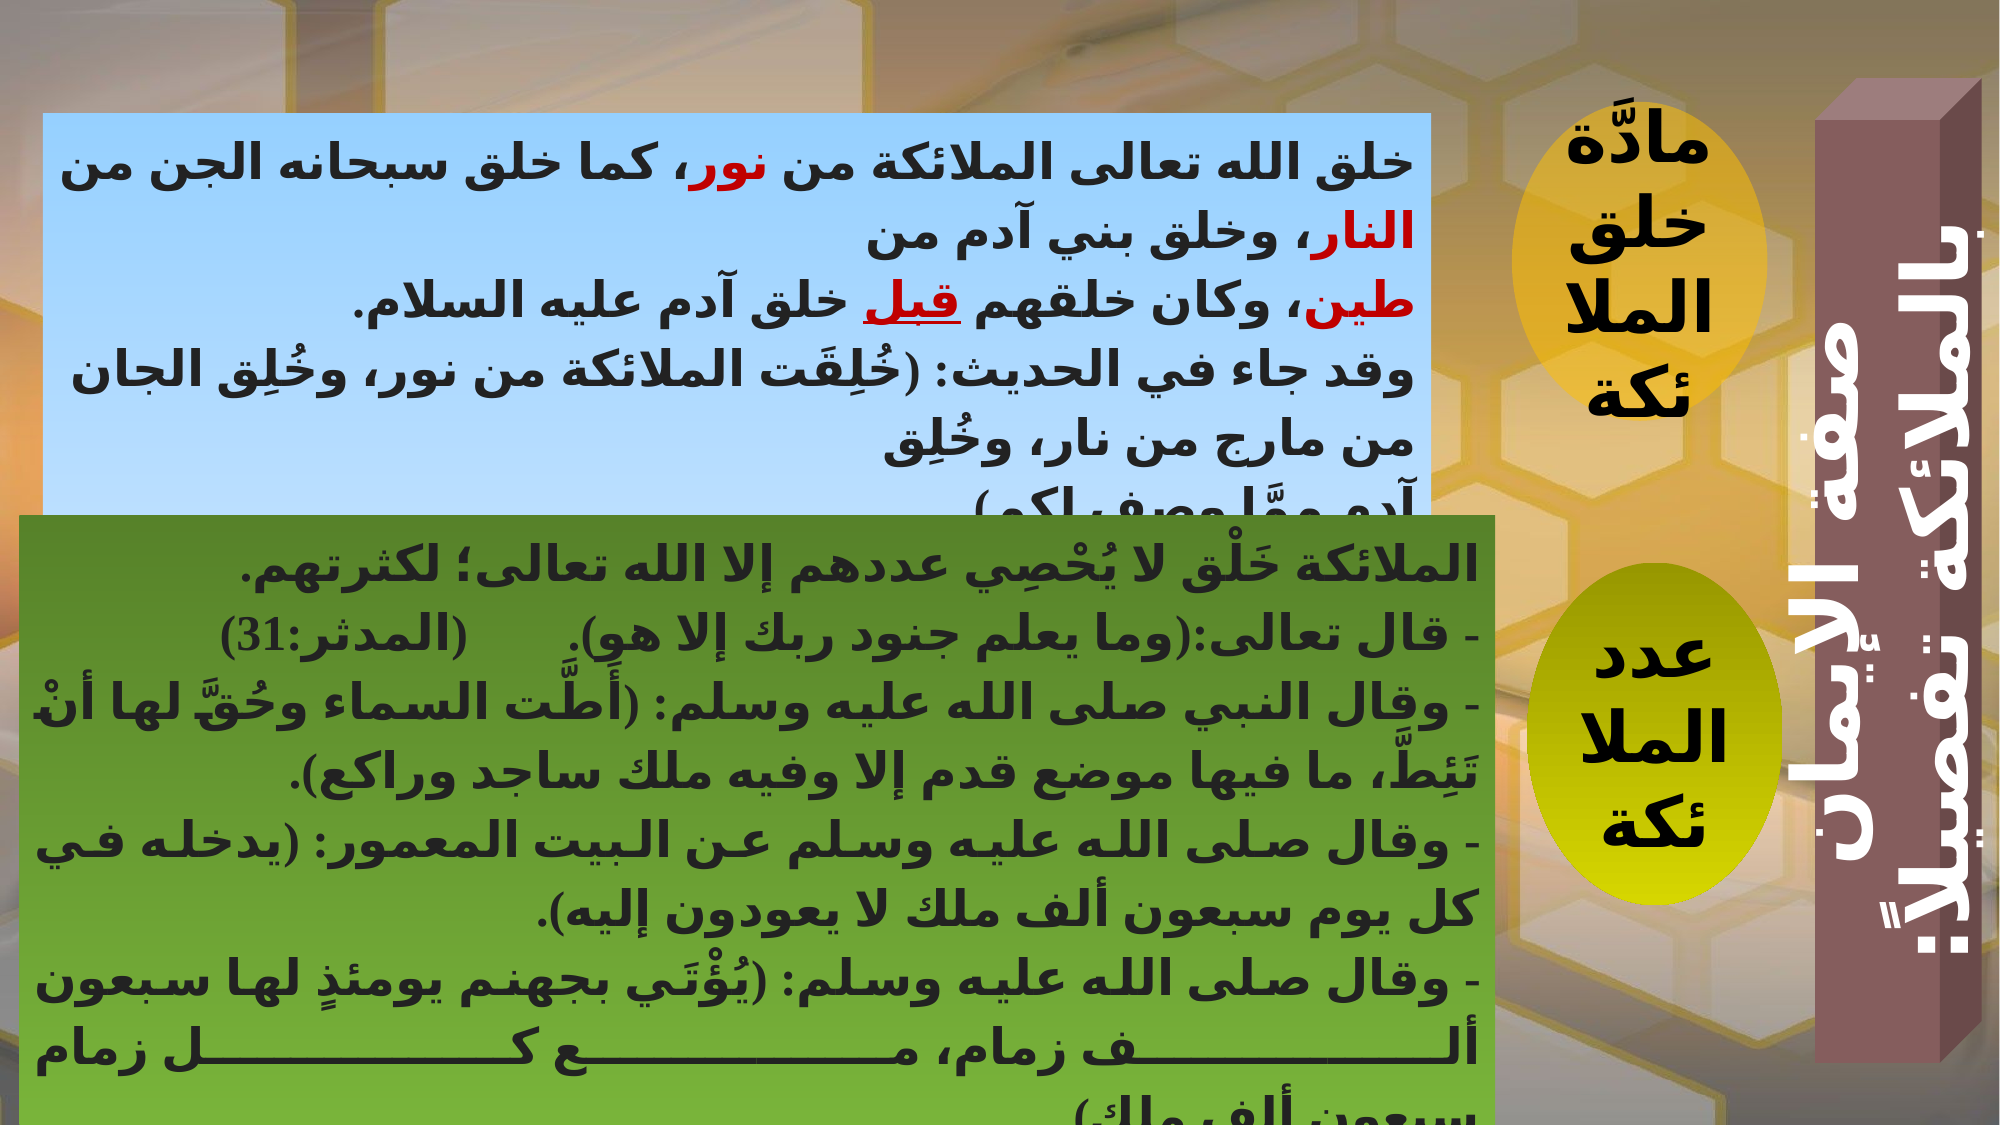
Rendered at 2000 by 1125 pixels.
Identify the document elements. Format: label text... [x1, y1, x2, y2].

picture [0, 0, 2000, 1125]
text_box الملائكة خَلْق لا يُحْصِي عددهم إلا الله تعالى؛ لكثرتهم. - قال تعالى:(وما يعلم جنود ربك إلا هو). (المدثر:31) - وقال النبي صلى الله عليه وسلم: (أَطَّت السماء وحُقَّ لها أنْ تَئِطَّ، ما فيها موضع قدم إلا وفيه ملك ساجد وراكع). - وقال صلى الله عليه وسلم عن البيت المعمور: (يدخله في كل يوم سبعون ألف ملك لا يعودون إليه). - وقال صلى الله عليه وسلم: (يُؤْتَي بجهنم يومئذٍ لها سبعون ألف زمام، مع كل زمام سبعون ألف ملك). [19, 515, 1496, 1125]
text_box مادَّة خلق الملائكة [1510, 100, 1769, 423]
text_box صفة الإيمان بالملائكة تفصيلاً: [1813, 76, 1984, 1065]
text_box عدد الملائكة [1525, 561, 1785, 907]
text_box خلق الله تعالى الملائكة من نور، كما خلق سبحانه الجن من النار، وخلق بني آدم من طين، وكان خلقهم قبل خلق آدم عليه السلام. وقد جاء في الحديث: (خُلِقَت الملائكة من نور، وخُلِق الجان من مارج من نار، وخُلِق آدم ممَّا وصف لكم). [42, 113, 1432, 515]
